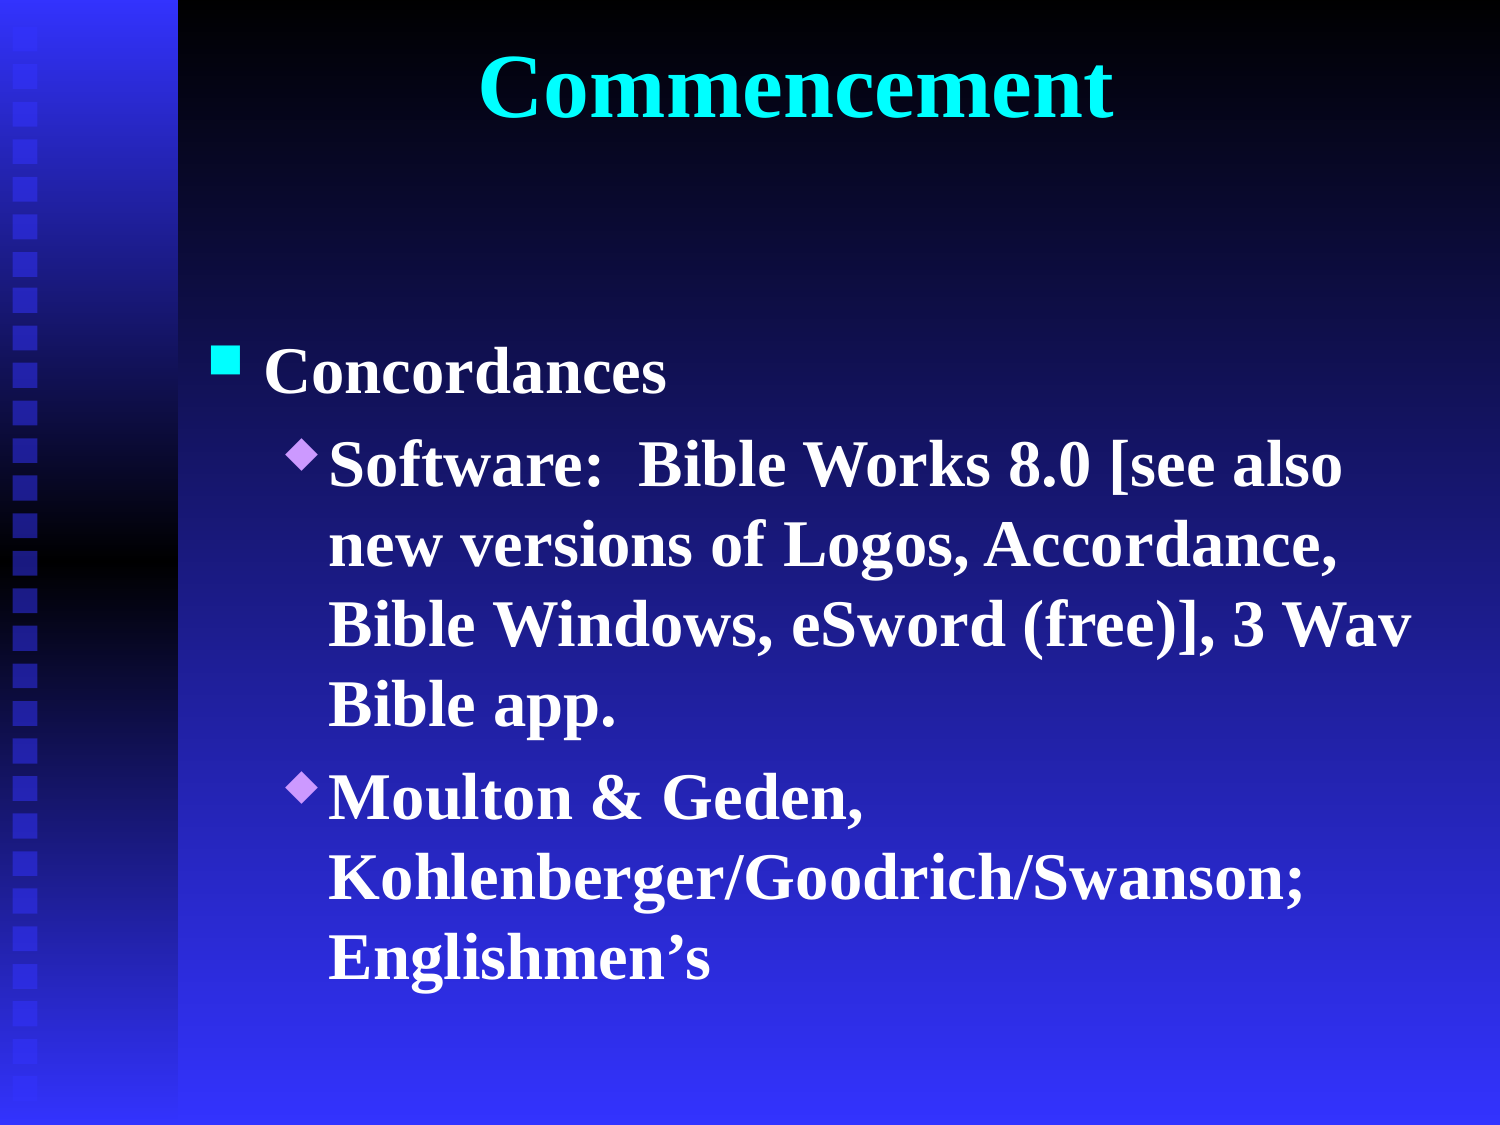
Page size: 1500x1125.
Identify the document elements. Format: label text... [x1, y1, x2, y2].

list Concordances Software: Bible Works 8.0 [see also new versions of Logos, Accordance, Bible Windows, eSword (free)], 3 Wav Bible app. Moulton & Geden, Kohlenberger/Goodrich/Swanson; Englishmen’s [191, 319, 1467, 995]
title Commencement [462, 37, 1163, 125]
